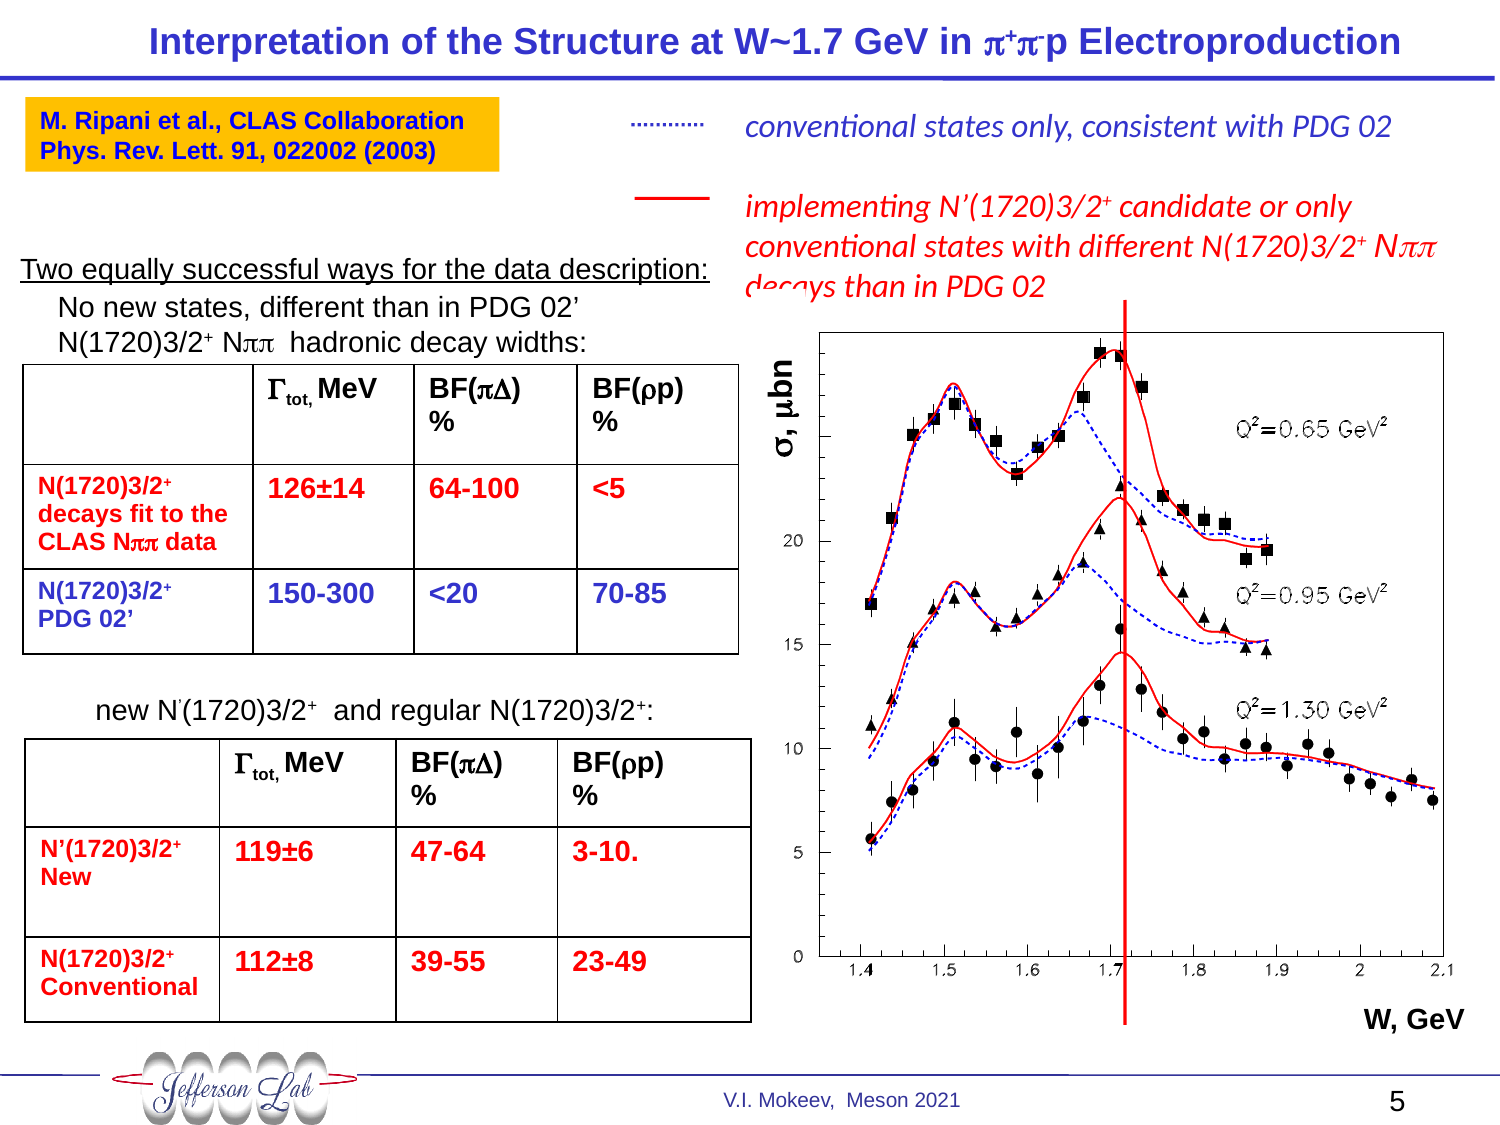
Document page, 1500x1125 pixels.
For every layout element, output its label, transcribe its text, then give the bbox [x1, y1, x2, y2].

slide_number 5 [1357, 1074, 1438, 1125]
table_header BF(pD) % [397, 740, 557, 826]
table_cell 112±8 [220, 938, 395, 1021]
table_cell N(1720)3/2+ Conventional [26, 938, 219, 1021]
table_cell 70-85 [578, 570, 735, 653]
text_box Two equally successful ways for the data description: [5, 242, 725, 293]
text_box new N’(1720)3/2+ and regular N(1720)3/2+: [80, 684, 670, 734]
table_header [26, 740, 219, 826]
table_header Gtot, MeV [254, 366, 413, 464]
title Interpretation of the Structure at W~1.7 GeV in p+p-p Electroproduction [70, 0, 1481, 78]
table_header Gtot, MeV [220, 740, 395, 826]
picture [112, 1037, 357, 1125]
table_cell 23-49 [558, 938, 735, 1021]
table_cell 3-10. [558, 828, 735, 936]
table_cell N’(1720)3/2+ New [26, 828, 219, 936]
table_cell N(1720)3/2+ PDG 02’ [24, 570, 252, 653]
table_cell <5 [578, 465, 735, 568]
table_cell 150-300 [254, 570, 413, 653]
text_box No new states, different than in PDG 02’ N(1720)3/2+ Npp hadronic decay widths: [42, 293, 705, 366]
picture [740, 254, 1500, 1035]
table_cell <20 [415, 570, 576, 653]
table_header [24, 365, 252, 464]
table_header BF(rp) % [558, 740, 735, 826]
table_header BF(rp) % [578, 365, 735, 464]
table_cell 126±14 [254, 465, 413, 568]
table_cell N(1720)3/2+ decays fit to the CLAS Npp data [24, 465, 252, 568]
text_box conventional states only, consistent with PDG 02 implementing N’(1720)3/2+ candidate or only conventional states with different N(1720)3/2+ Npp decays than in PDG 02 [730, 97, 1495, 312]
table_cell 64-100 [415, 465, 576, 568]
table_cell 47-64 [397, 828, 557, 936]
table_header BF(pD) % [415, 366, 576, 464]
table_cell 39-55 [397, 938, 557, 1021]
table_cell 119±6 [220, 828, 395, 936]
text_box M. Ripani et al., CLAS Collaboration Phys. Rev. Lett. 91, 022002 (2003) [25, 97, 500, 172]
